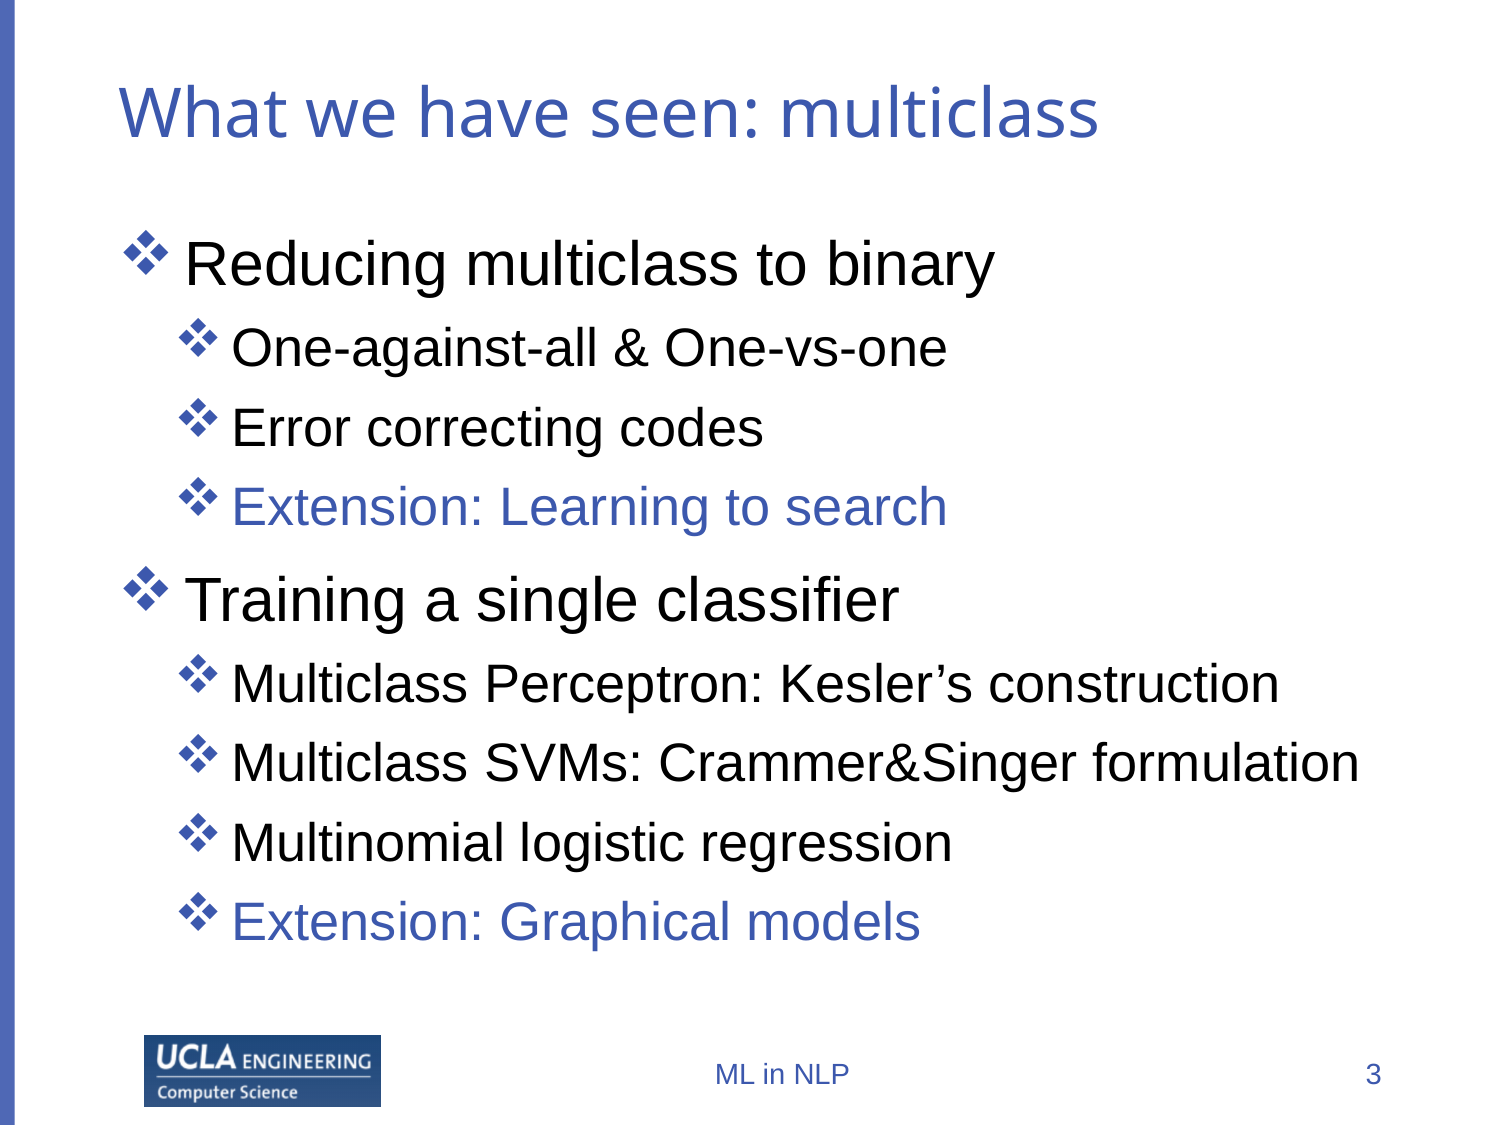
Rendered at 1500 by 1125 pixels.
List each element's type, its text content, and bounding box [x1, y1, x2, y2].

list Reducing multiclass to binary One-against-all & One-vs-one Error correcting codes Extension: Learning to search Training a single classifier Multiclass Perceptron: Kesler’s construction Multiclass SVMs: Crammer&Singer formulation Multinomial logistic regression Extension: Graphical models [103, 208, 1397, 1014]
picture [144, 1035, 381, 1107]
title What we have seen: multiclass [103, 59, 1397, 171]
footer ML in NLP [496, 1042, 1069, 1103]
slide_number 3 [1177, 1042, 1397, 1103]
